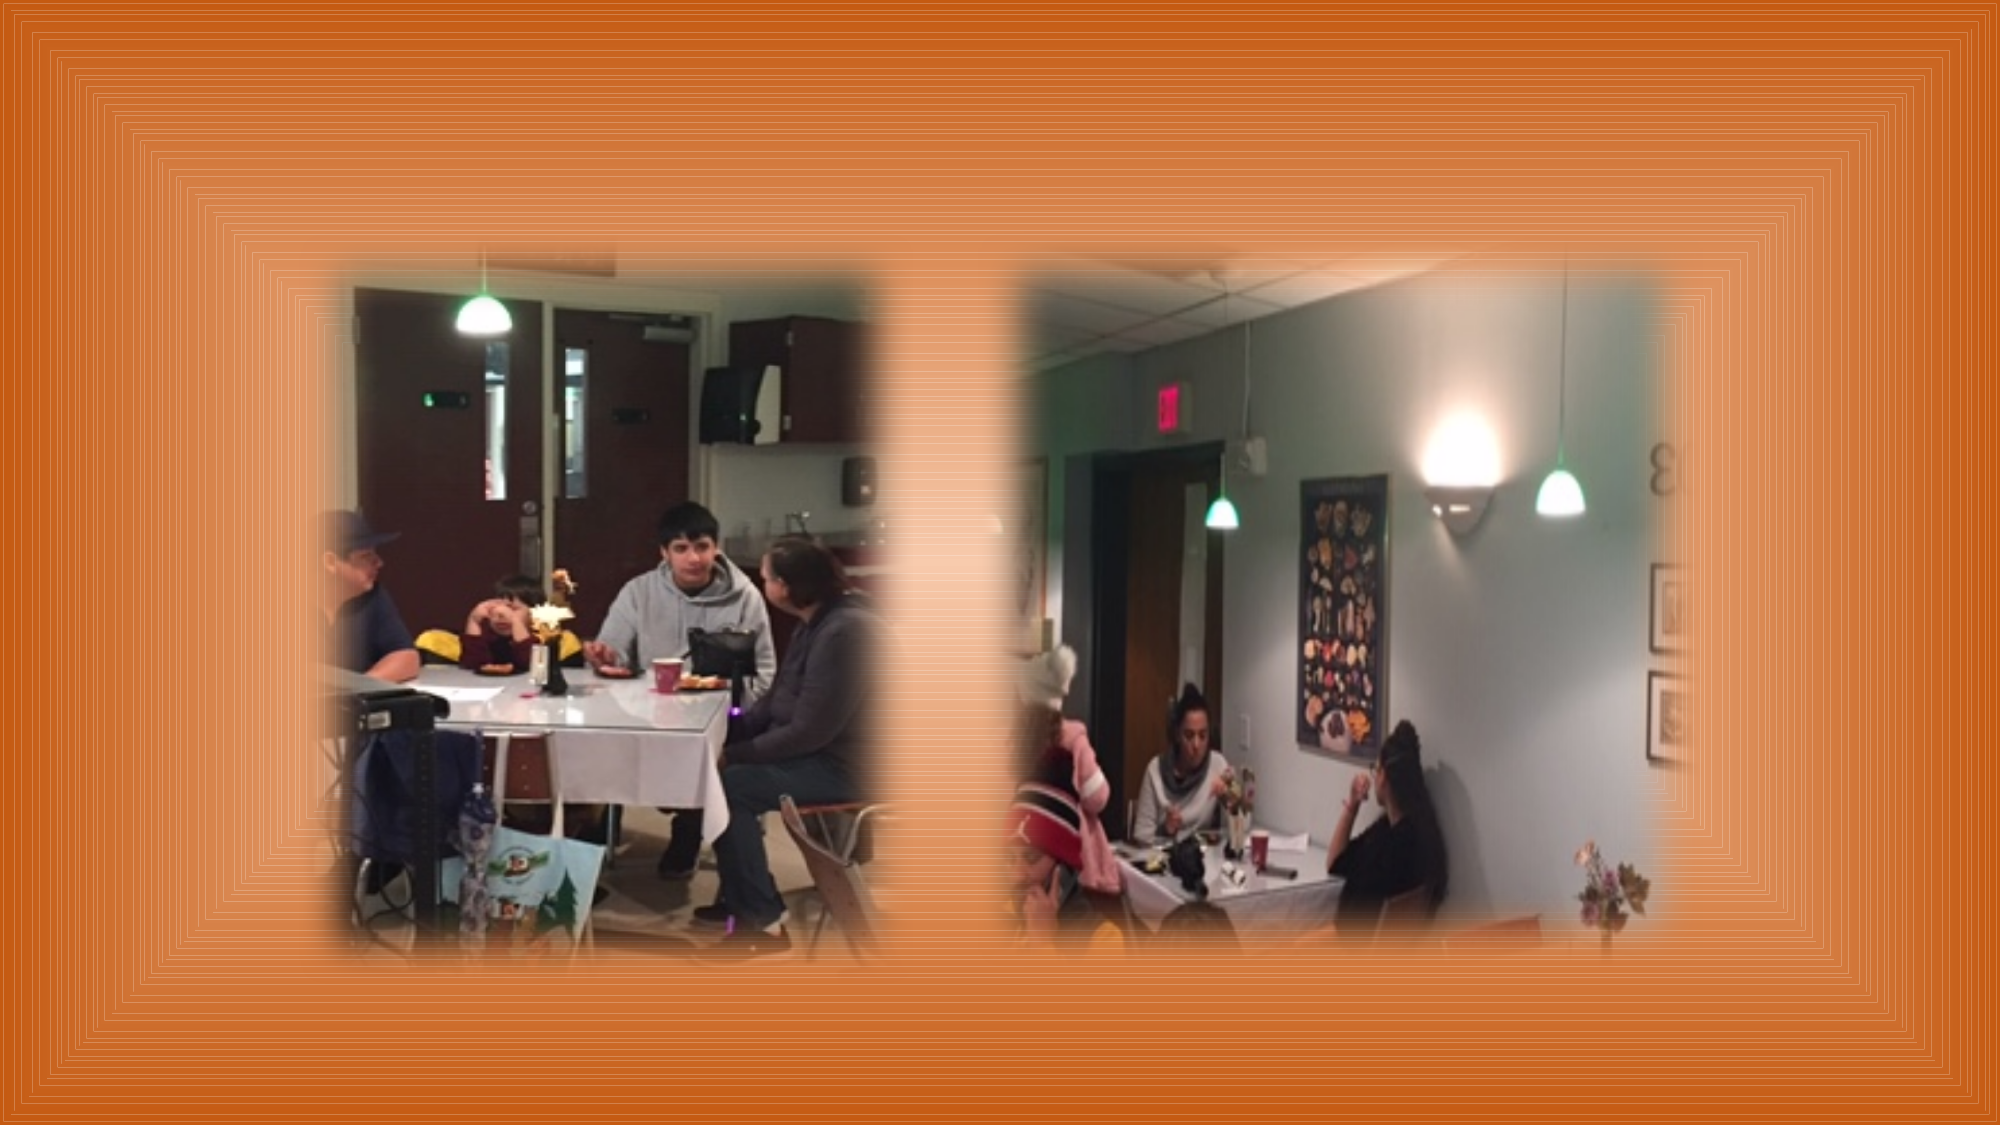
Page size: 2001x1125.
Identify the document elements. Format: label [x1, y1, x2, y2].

picture [229, 231, 1703, 969]
